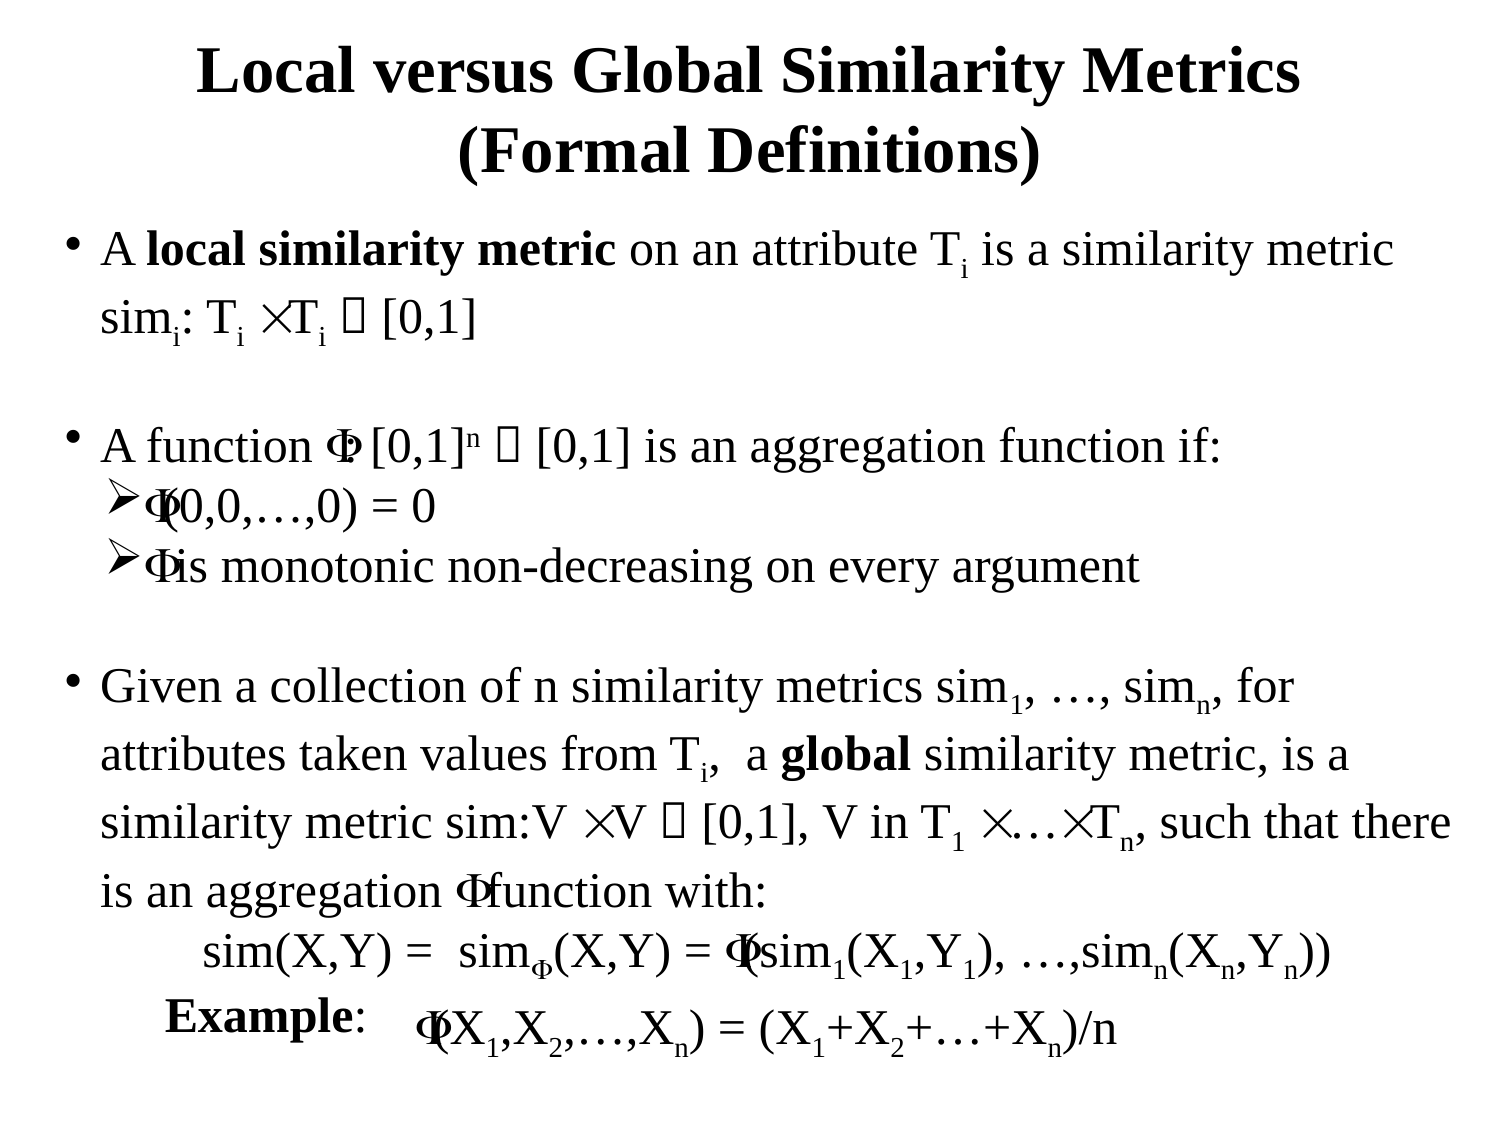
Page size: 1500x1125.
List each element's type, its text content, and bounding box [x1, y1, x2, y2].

text_box Example: [150, 974, 383, 1050]
text_box A local similarity metric on an attribute Ti is a similarity metric simi: Ti  Ti  [0,1] A function : [0,1]n  [0,1] is an aggregation function if: (0,0,…,0) = 0  is monotonic non-decreasing on every argument Given a collection of n similarity metrics sim1, …, simn, for attributes taken values from Ti, a global similarity metric, is a similarity metric sim:V  V  [0,1], V in T1  … Tn, such that there is an aggregation  function with: sim(X,Y) = sim(X,Y) = (sim1(X1,Y1), …,simn(Xn,Yn)) [50, 208, 1500, 993]
text_box (X1,X2,…,Xn) = (X1+X2+…+Xn)/n [399, 987, 1200, 1071]
title Local versus Global Similarity Metrics (Formal Definitions) [112, 12, 1388, 200]
